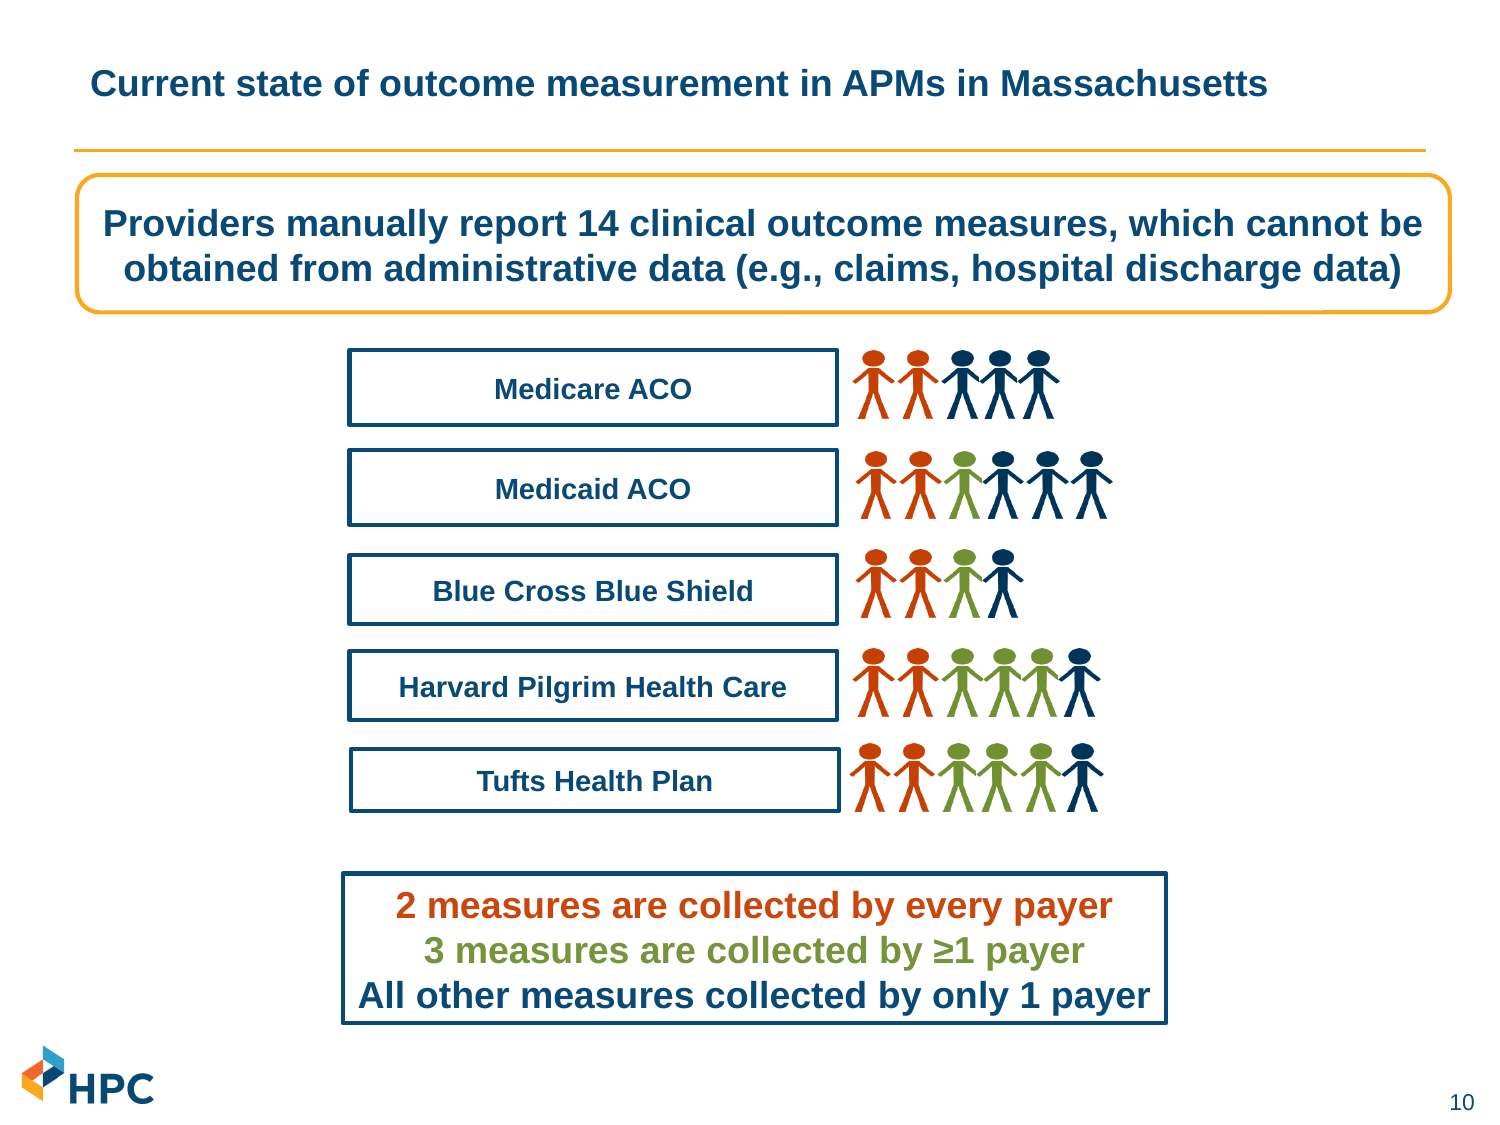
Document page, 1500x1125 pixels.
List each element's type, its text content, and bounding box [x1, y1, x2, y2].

picture [937, 743, 1018, 812]
picture [852, 648, 895, 717]
picture [854, 450, 898, 520]
picture [941, 350, 1060, 419]
picture [899, 450, 942, 520]
picture [854, 549, 898, 618]
picture [1026, 450, 1069, 520]
text_box Providers manually report 14 clinical outcome measures, which cannot be obtained from administrative data (e.g., claims, hospital discharge data) [74, 172, 1453, 315]
picture [941, 648, 1101, 717]
picture [896, 350, 940, 419]
picture [899, 549, 942, 618]
picture [943, 549, 1025, 618]
picture [943, 450, 1025, 520]
text_box Medicare ACO [347, 348, 839, 427]
text_box Tufts Health Plan [349, 747, 841, 813]
text_box 2 measures are collected by every payer 3 measures are collected by ≥1 payer All other measures collected by only 1 payer [341, 871, 1168, 1025]
picture [896, 648, 940, 717]
text_box Harvard Pilgrim Health Care [347, 649, 839, 722]
picture [848, 743, 891, 812]
picture [852, 350, 895, 419]
picture [1070, 450, 1113, 520]
text_box Blue Cross Blue Shield [347, 553, 839, 626]
title Current state of outcome measurement in APMs in Massachusetts [75, 24, 1425, 138]
picture [893, 743, 936, 812]
text_box Medicaid ACO [347, 448, 839, 527]
picture [0, 1037, 174, 1117]
picture [1019, 743, 1104, 812]
